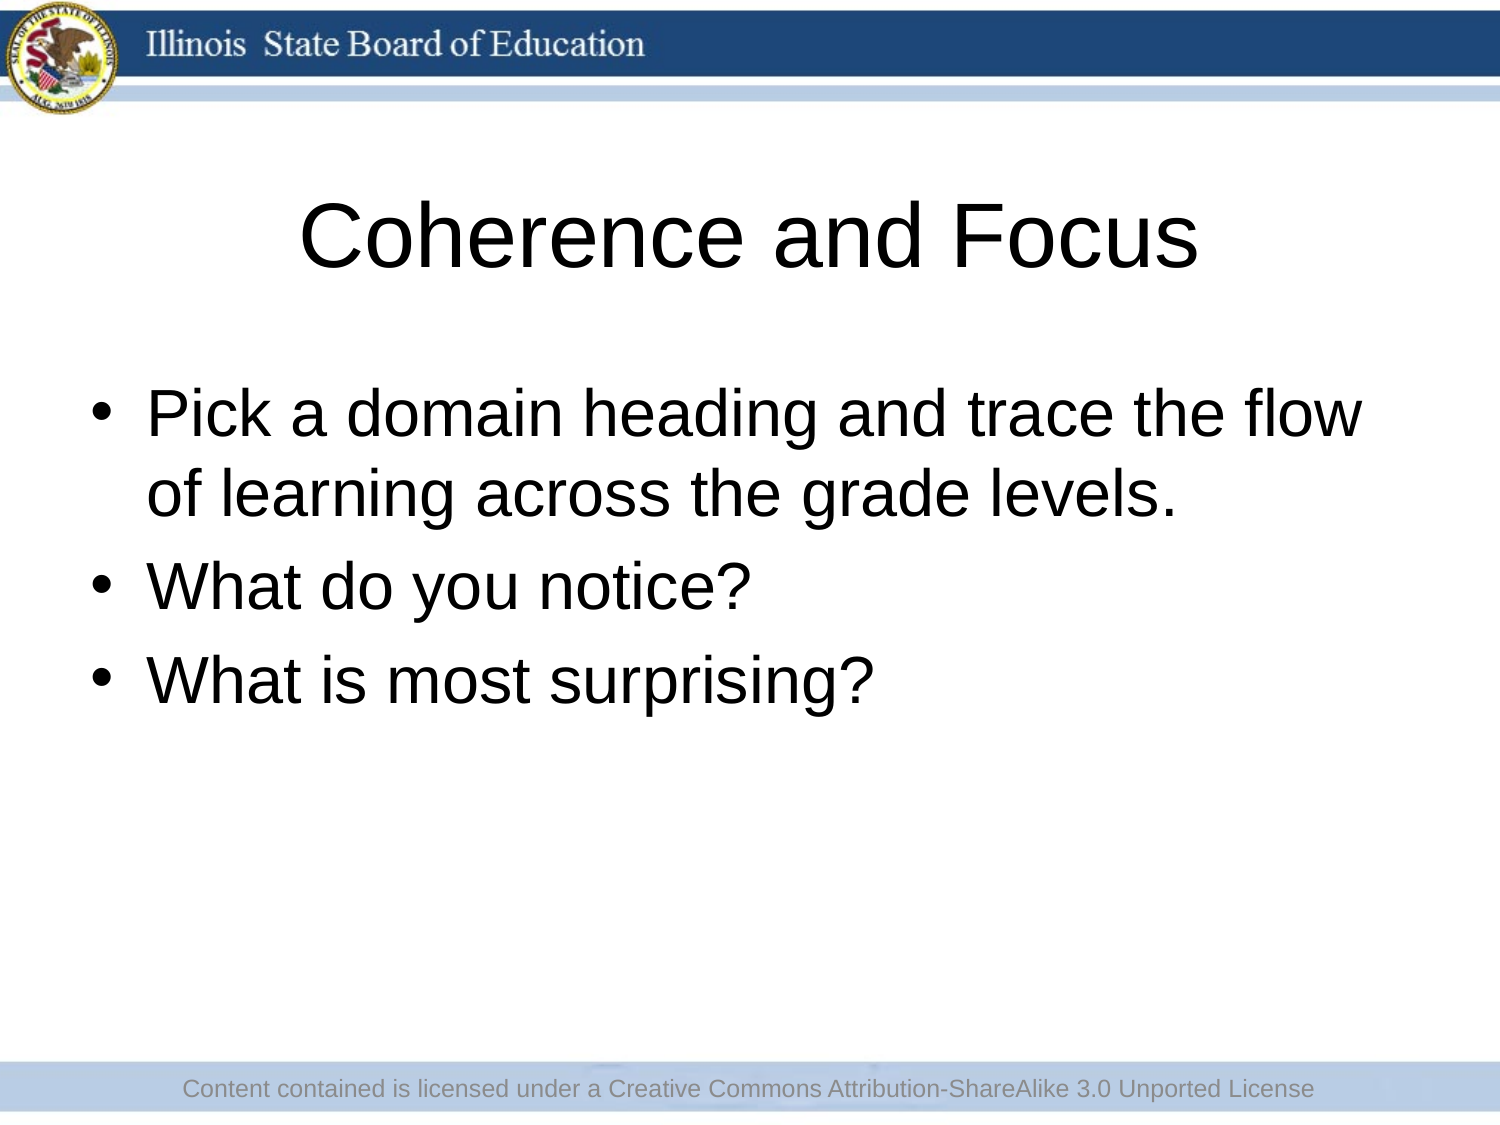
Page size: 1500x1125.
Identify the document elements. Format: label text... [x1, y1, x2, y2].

footer Content contained is licensed under a Creative Commons Attribution-ShareAlike 3.0 Unported License [150, 1050, 1350, 1125]
title Coherence and Focus [75, 137, 1425, 325]
picture [0, 0, 1500, 1125]
list Pick a domain heading and trace the flow of learning across the grade levels. What do you notice? What is most surprising? [75, 362, 1425, 1025]
